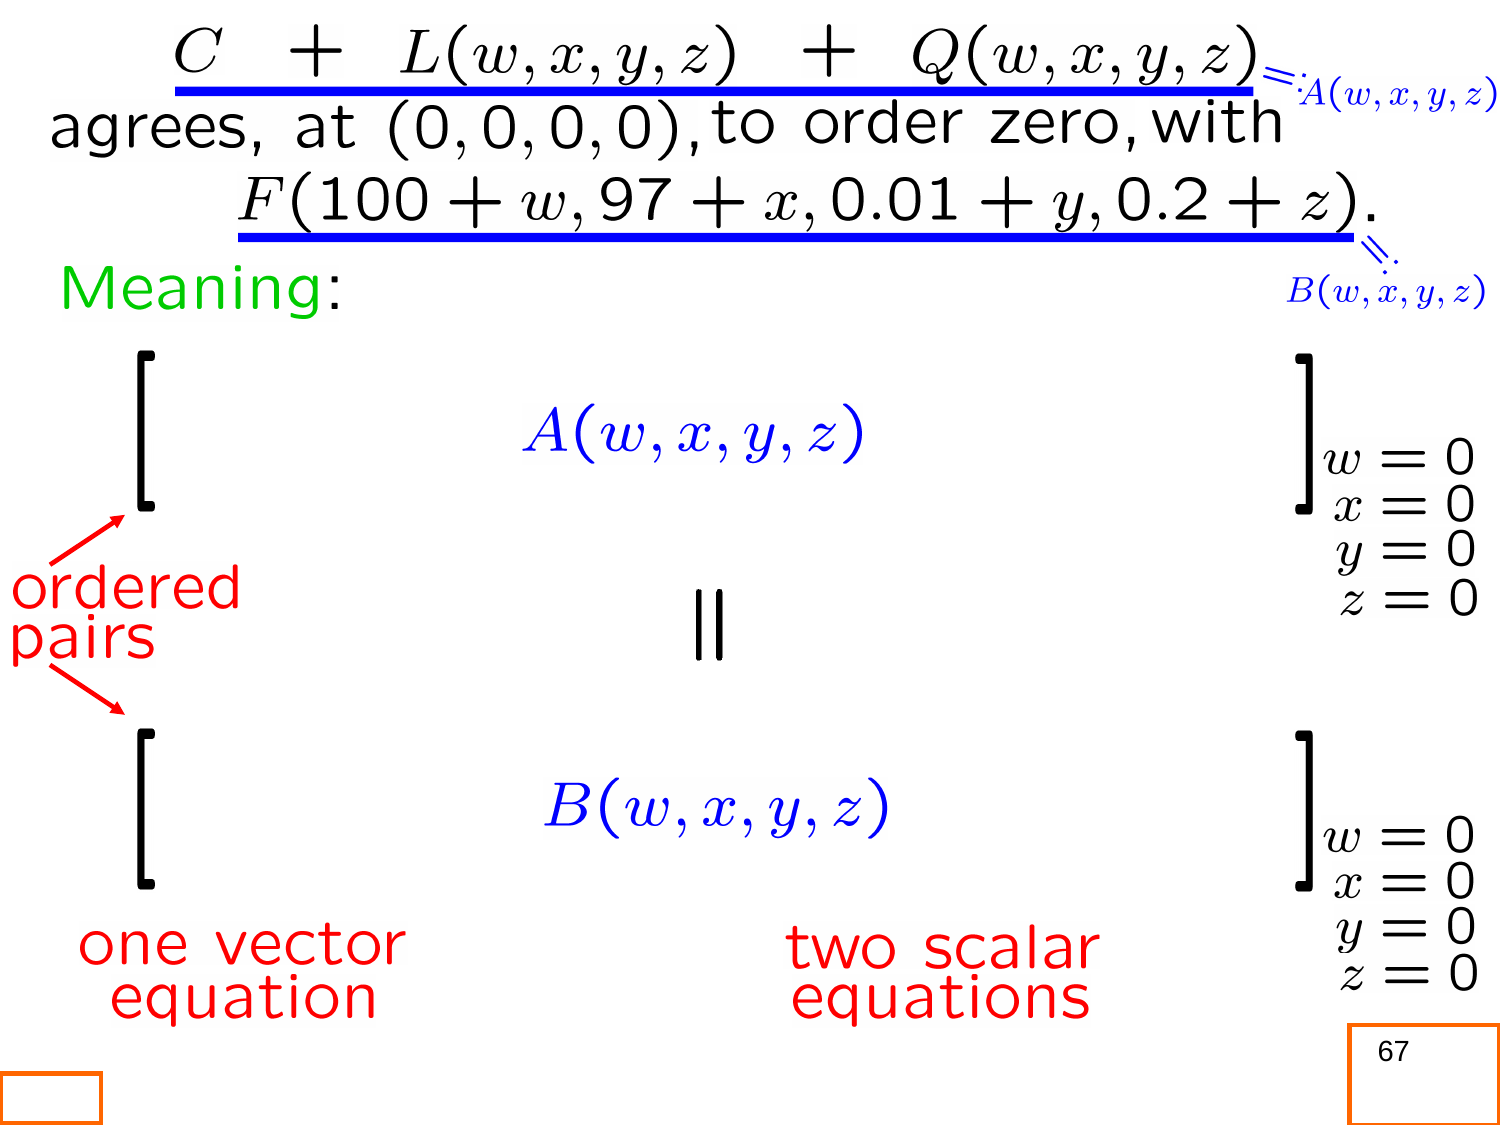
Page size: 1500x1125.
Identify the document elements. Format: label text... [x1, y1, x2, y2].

picture [1265, 63, 1279, 67]
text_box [1294, 352, 1479, 618]
text_box [1, 1073, 101, 1124]
picture [1365, 211, 1376, 222]
slide_number 67 [1074, 1024, 1425, 1103]
picture [49, 99, 699, 163]
picture [1149, 95, 1281, 143]
picture [709, 99, 1135, 153]
text_box [1349, 1025, 1500, 1125]
picture [137, 349, 156, 514]
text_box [78, 921, 409, 1028]
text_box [783, 921, 1101, 1028]
picture [237, 171, 1357, 234]
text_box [174, 24, 1257, 87]
picture [543, 777, 888, 841]
picture [62, 265, 339, 322]
picture [694, 584, 726, 664]
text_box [1262, 67, 1497, 113]
picture [522, 402, 863, 466]
picture [137, 727, 156, 893]
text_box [1294, 729, 1479, 993]
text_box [1286, 231, 1485, 311]
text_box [12, 514, 239, 716]
